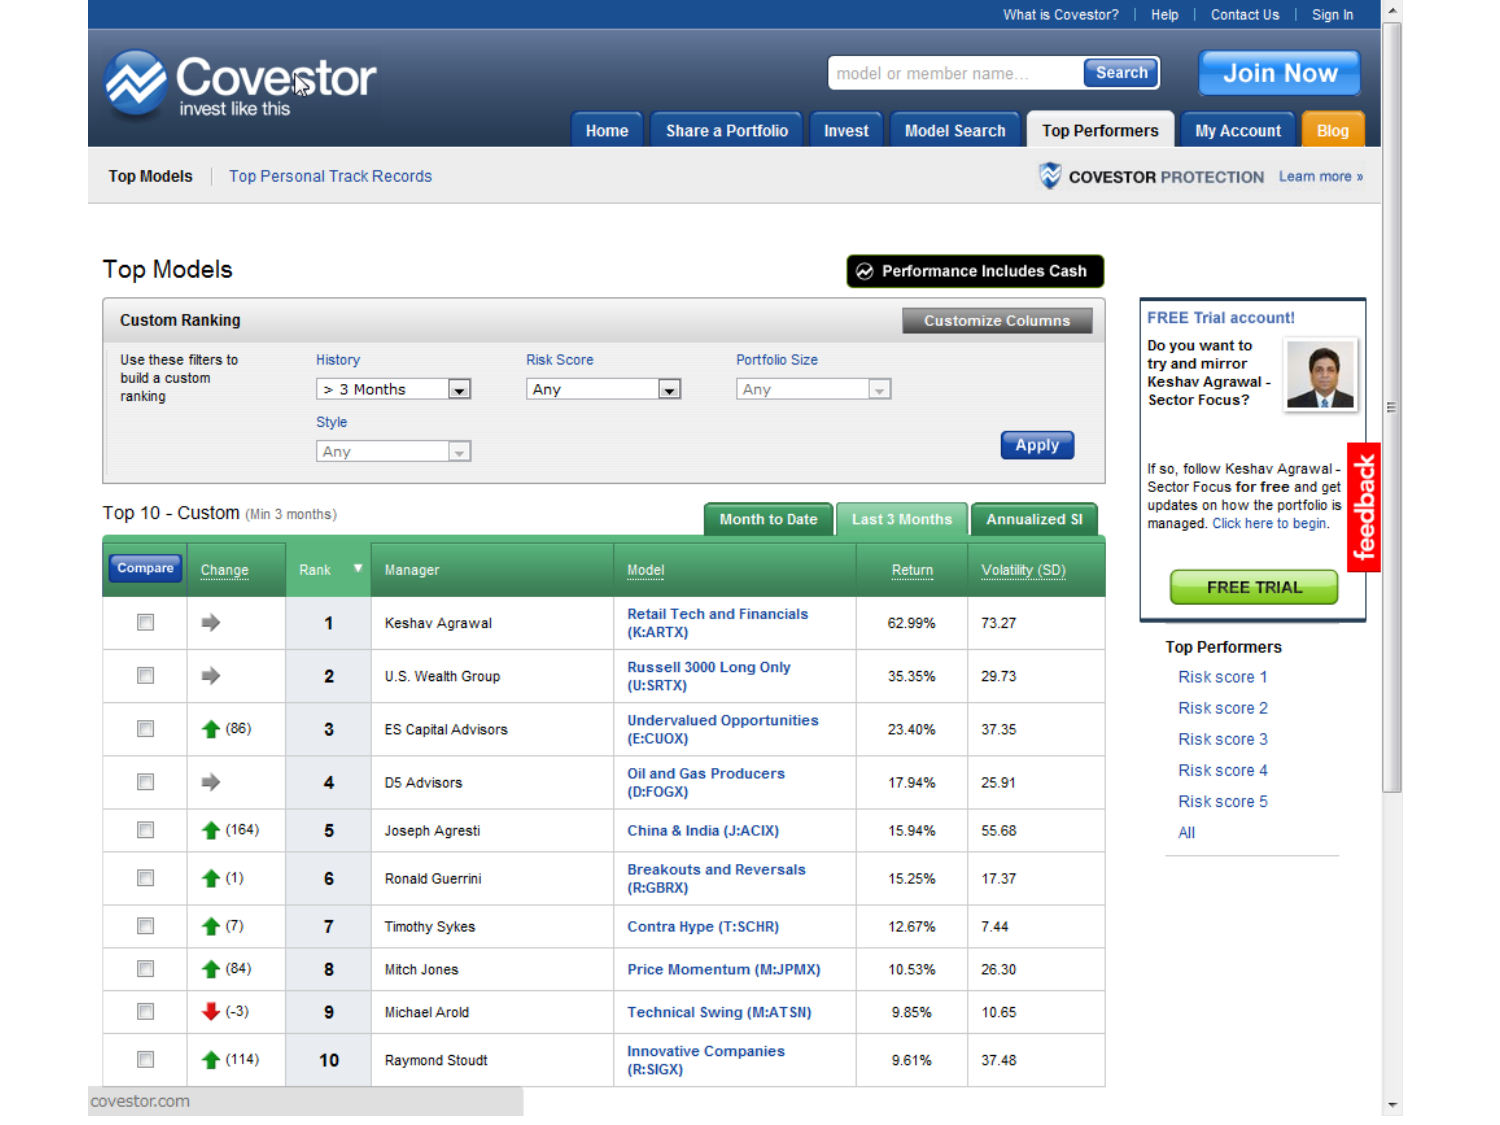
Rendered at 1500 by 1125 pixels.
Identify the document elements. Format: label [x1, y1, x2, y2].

picture [88, 0, 1403, 1117]
